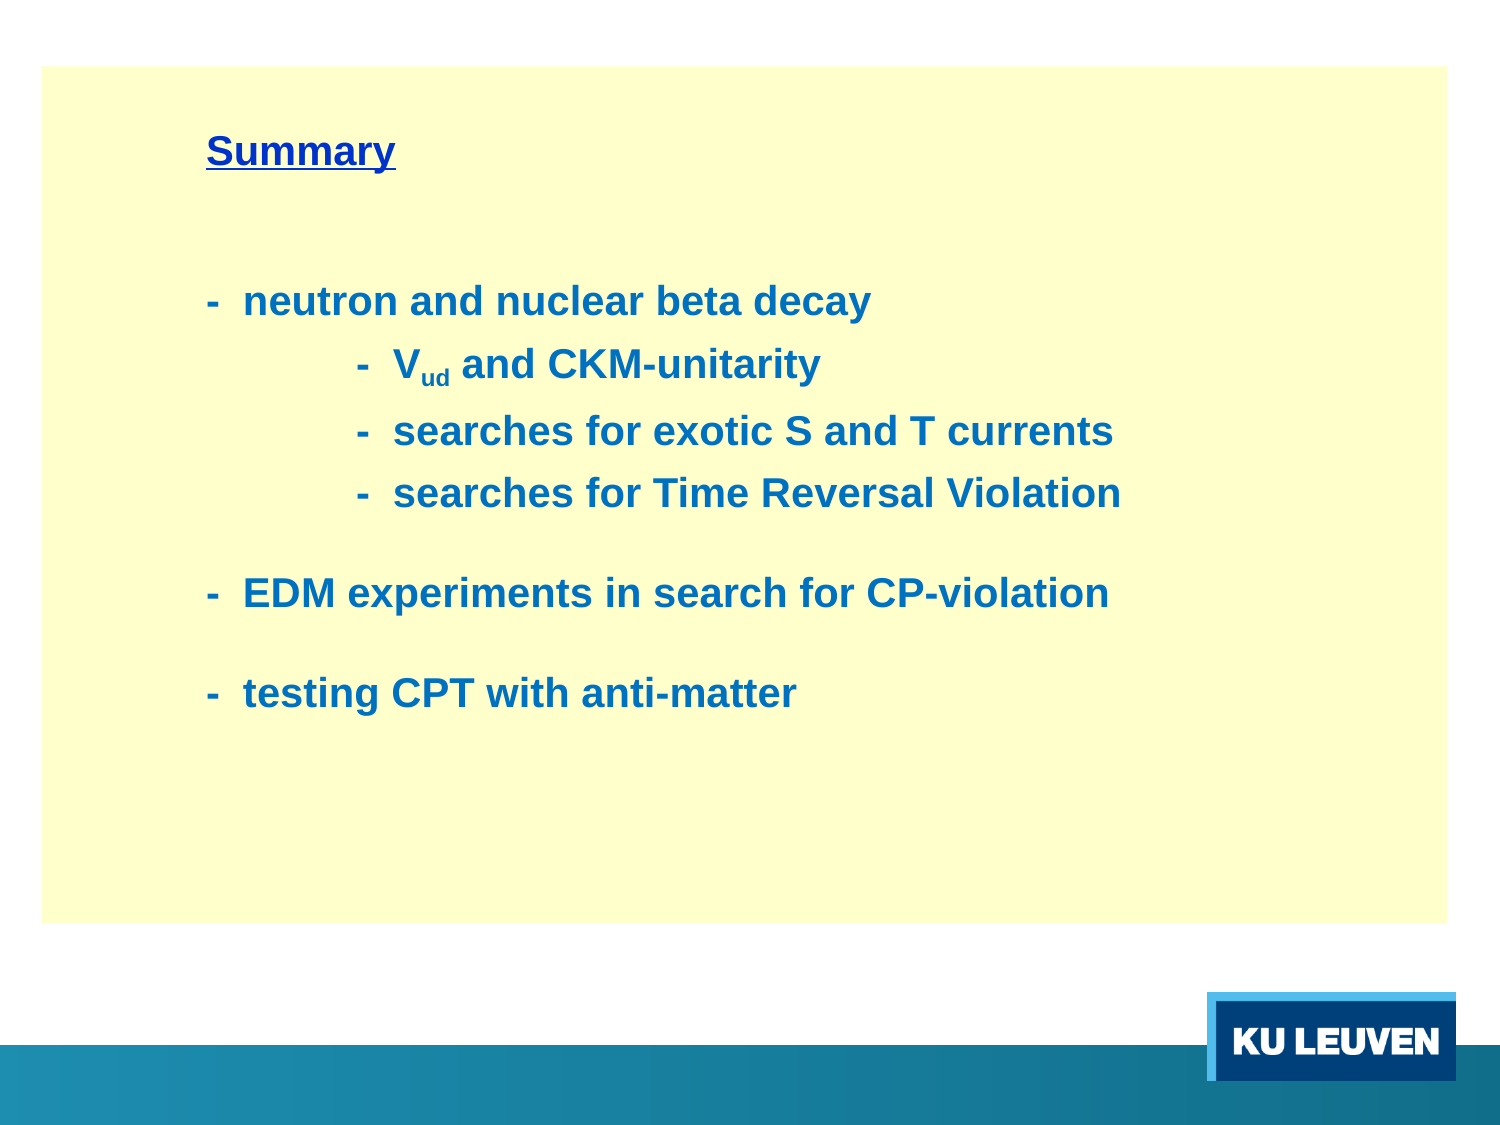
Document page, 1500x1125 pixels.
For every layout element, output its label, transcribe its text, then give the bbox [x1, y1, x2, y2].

text_box Summary - neutron and nuclear beta decay - Vud and CKM-unitarity - searches for exotic S and T currents - searches for Time Reversal Violation - EDM experiments in search for CP-violation - testing CPT with anti-matter [41, 66, 1447, 924]
picture [1207, 992, 1456, 1081]
